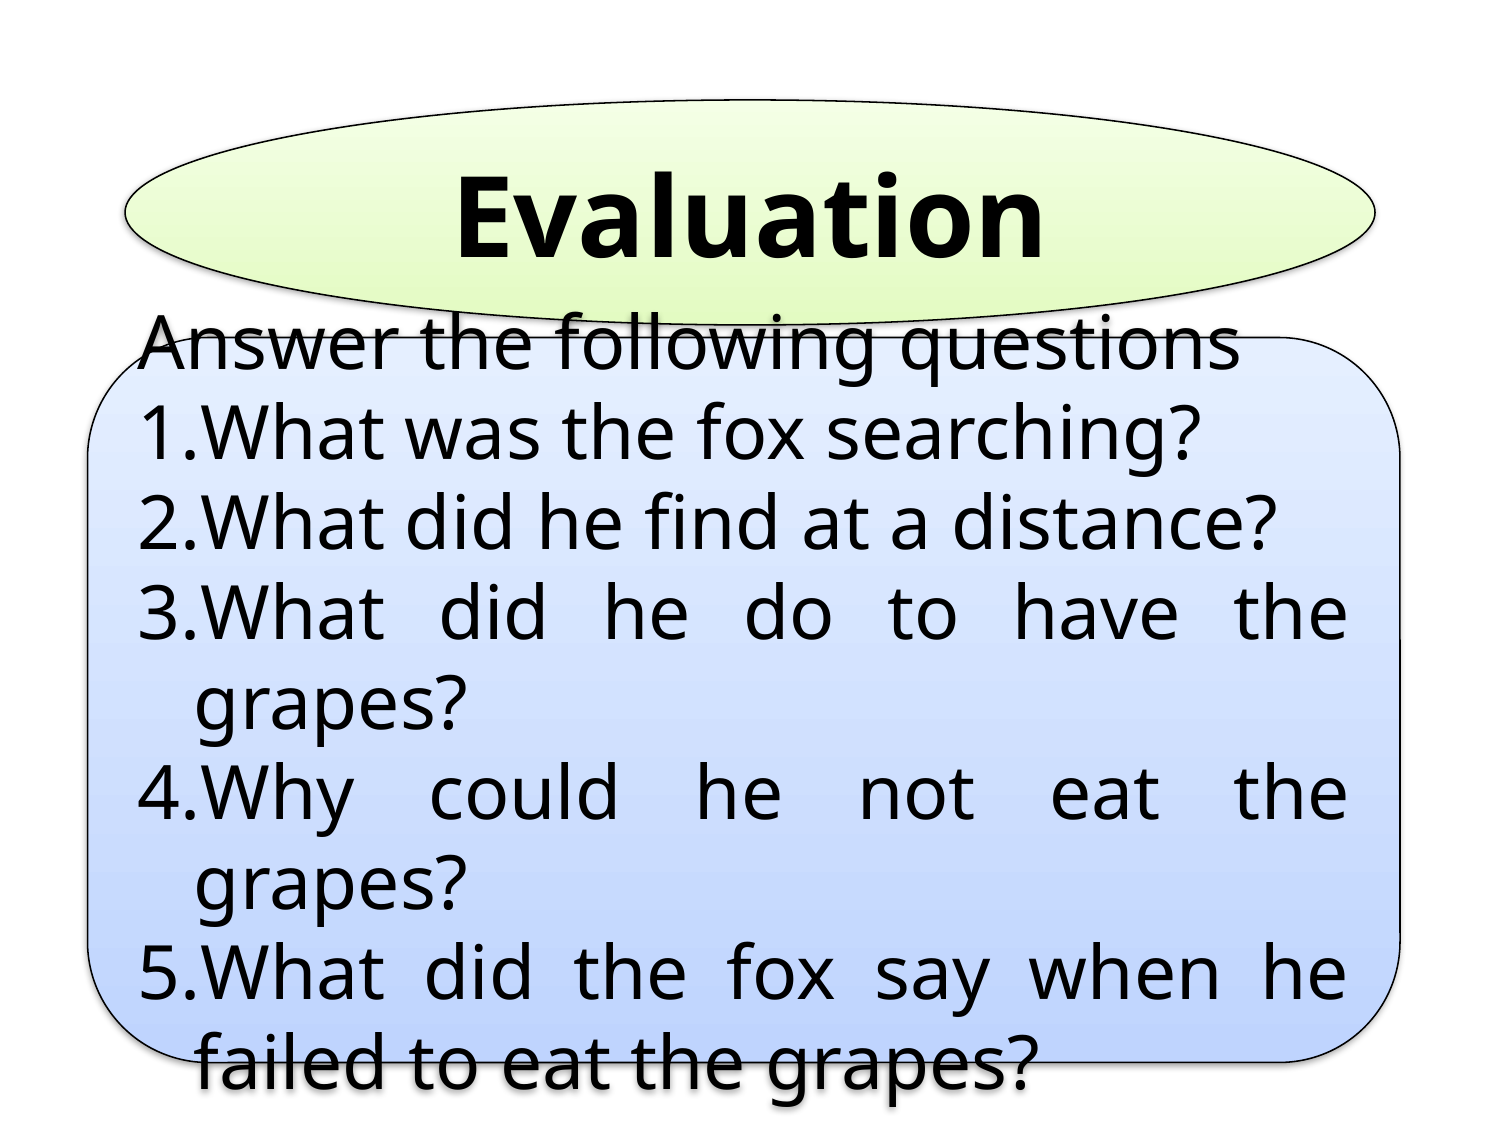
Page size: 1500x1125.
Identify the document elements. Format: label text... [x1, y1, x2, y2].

text_box Answer the following questions What was the fox searching? What did he find at a distance? What did he do to have the grapes? Why could he not eat the grapes? What did the fox say when he failed to eat the grapes? [86, 336, 1401, 1064]
text_box Evaluation [124, 99, 1376, 326]
